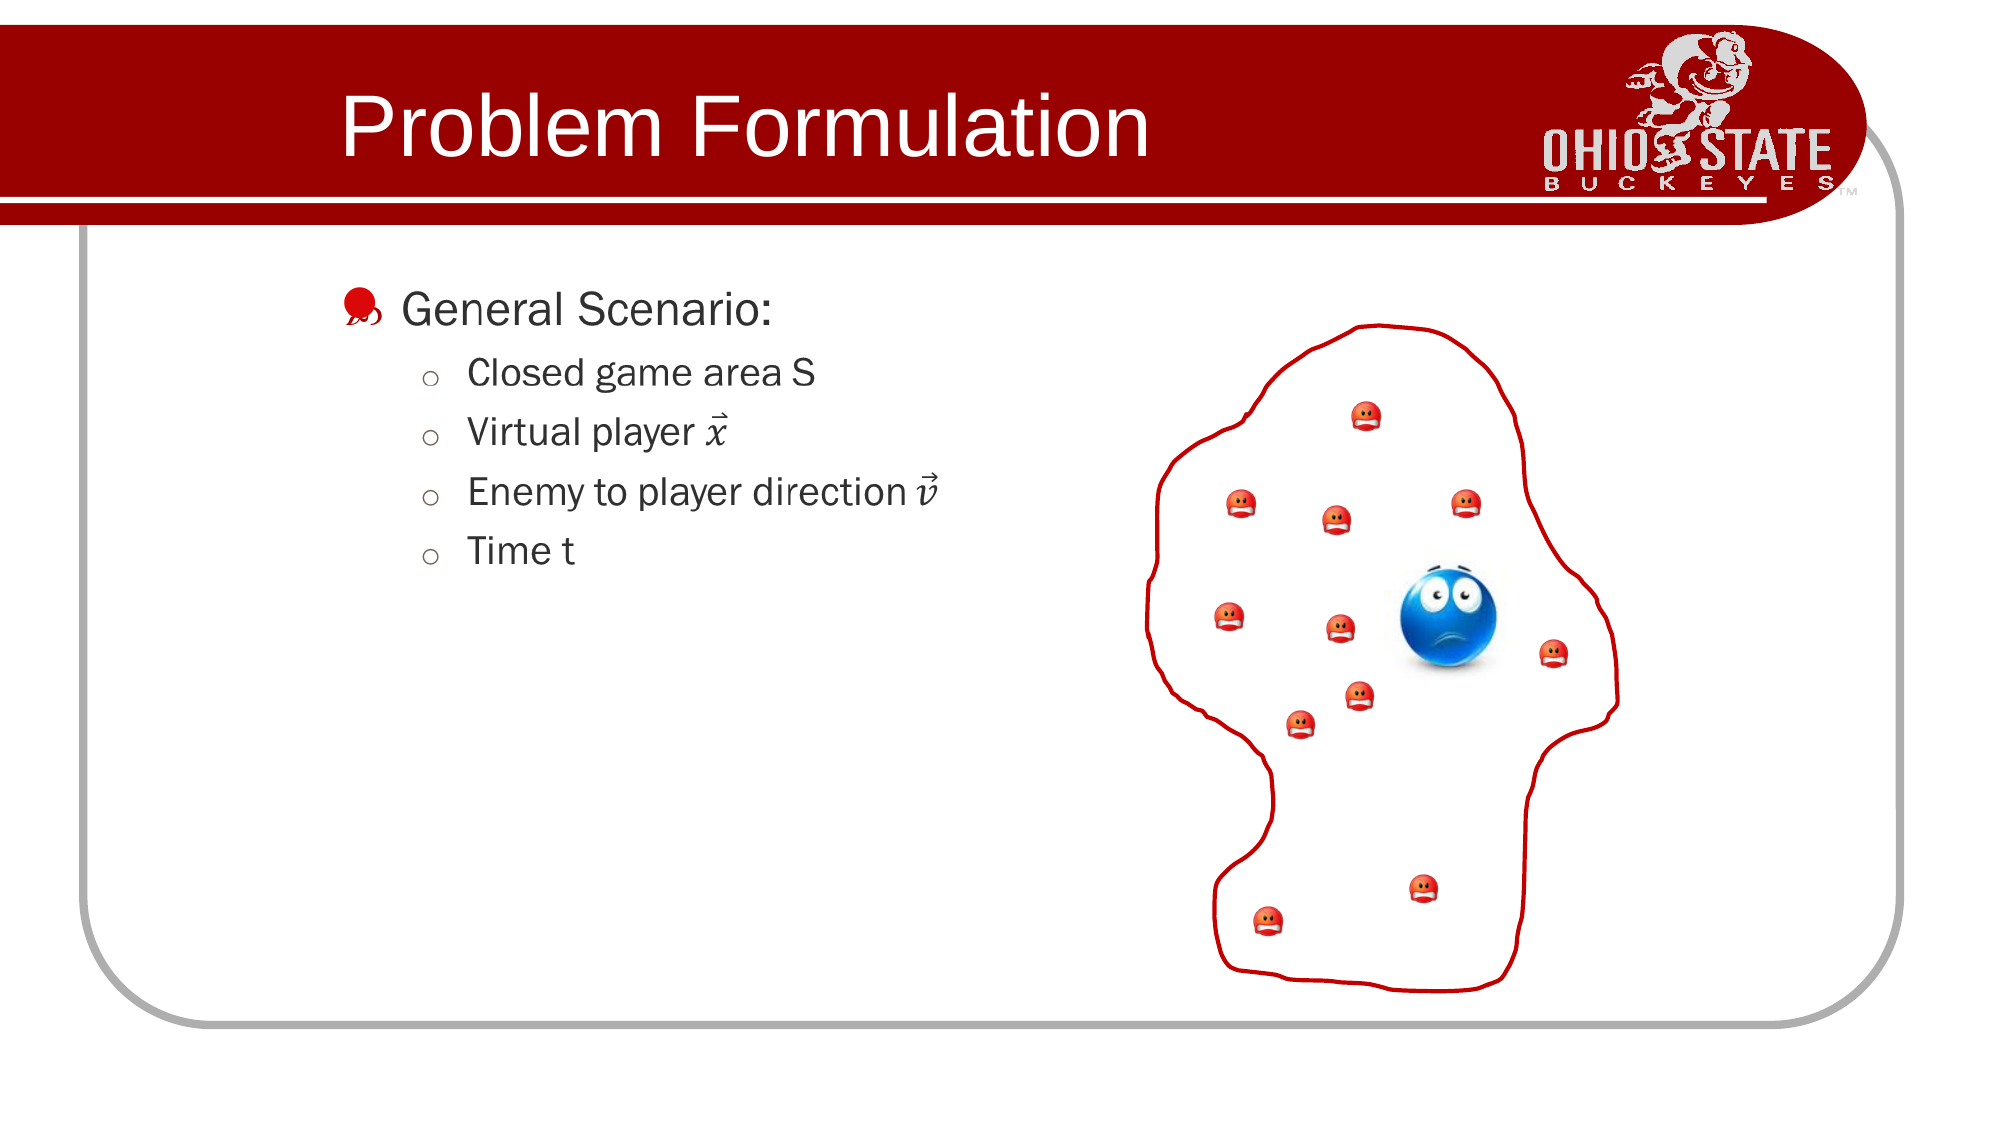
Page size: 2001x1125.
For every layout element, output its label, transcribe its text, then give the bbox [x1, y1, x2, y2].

picture [1384, 549, 1515, 681]
picture [1283, 708, 1317, 741]
text_box [1144, 323, 1620, 994]
list [324, 262, 1101, 1006]
title Problem Formulation [324, 29, 1676, 213]
picture [1212, 599, 1246, 633]
picture [1449, 487, 1483, 521]
picture [1319, 503, 1353, 537]
picture [1224, 487, 1258, 521]
picture [1323, 611, 1357, 645]
picture [1537, 637, 1571, 671]
picture [1407, 871, 1441, 905]
picture [1343, 679, 1377, 713]
picture [1251, 904, 1285, 938]
picture [1349, 399, 1383, 433]
